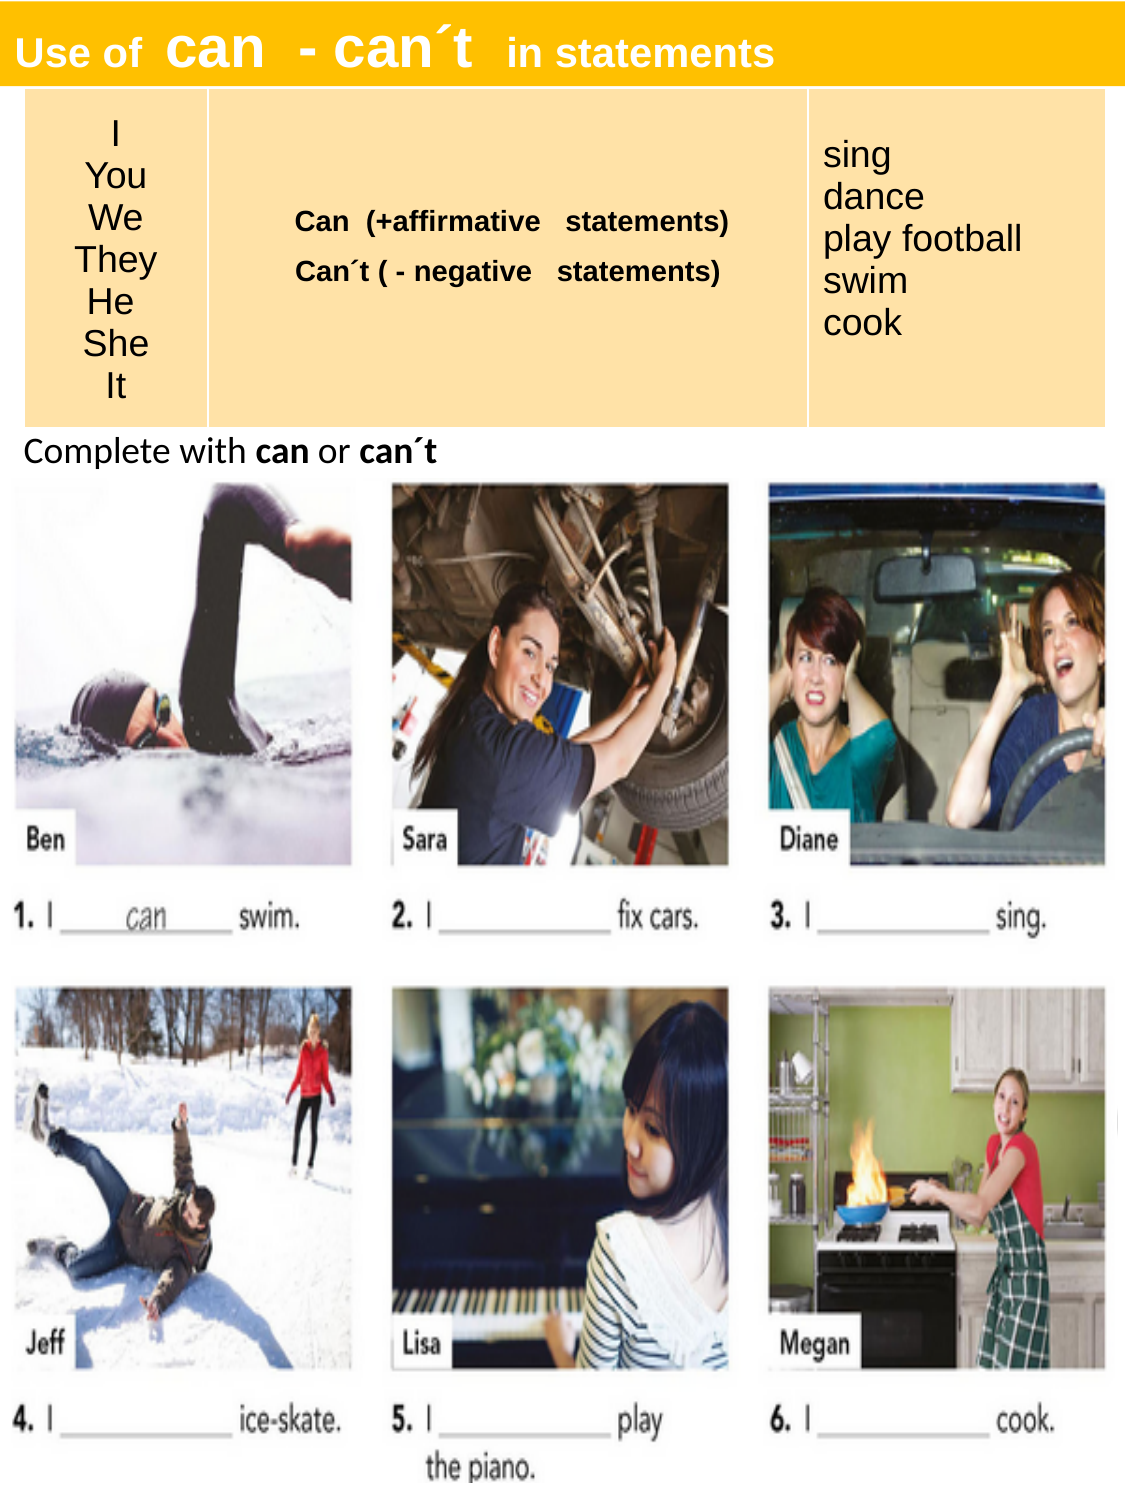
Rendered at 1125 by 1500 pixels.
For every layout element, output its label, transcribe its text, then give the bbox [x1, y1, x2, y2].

table_header I You We They He She It [25, 89, 207, 419]
text_box Use of can - can´t in statements [0, 1, 1125, 87]
picture [11, 477, 1118, 1483]
text_box Complete with can or can´t [8, 419, 453, 479]
table_header Can (+affirmative statements) Can´t ( - negative statements) [209, 89, 807, 427]
table_header sing dance play football swim cook [809, 89, 1105, 427]
